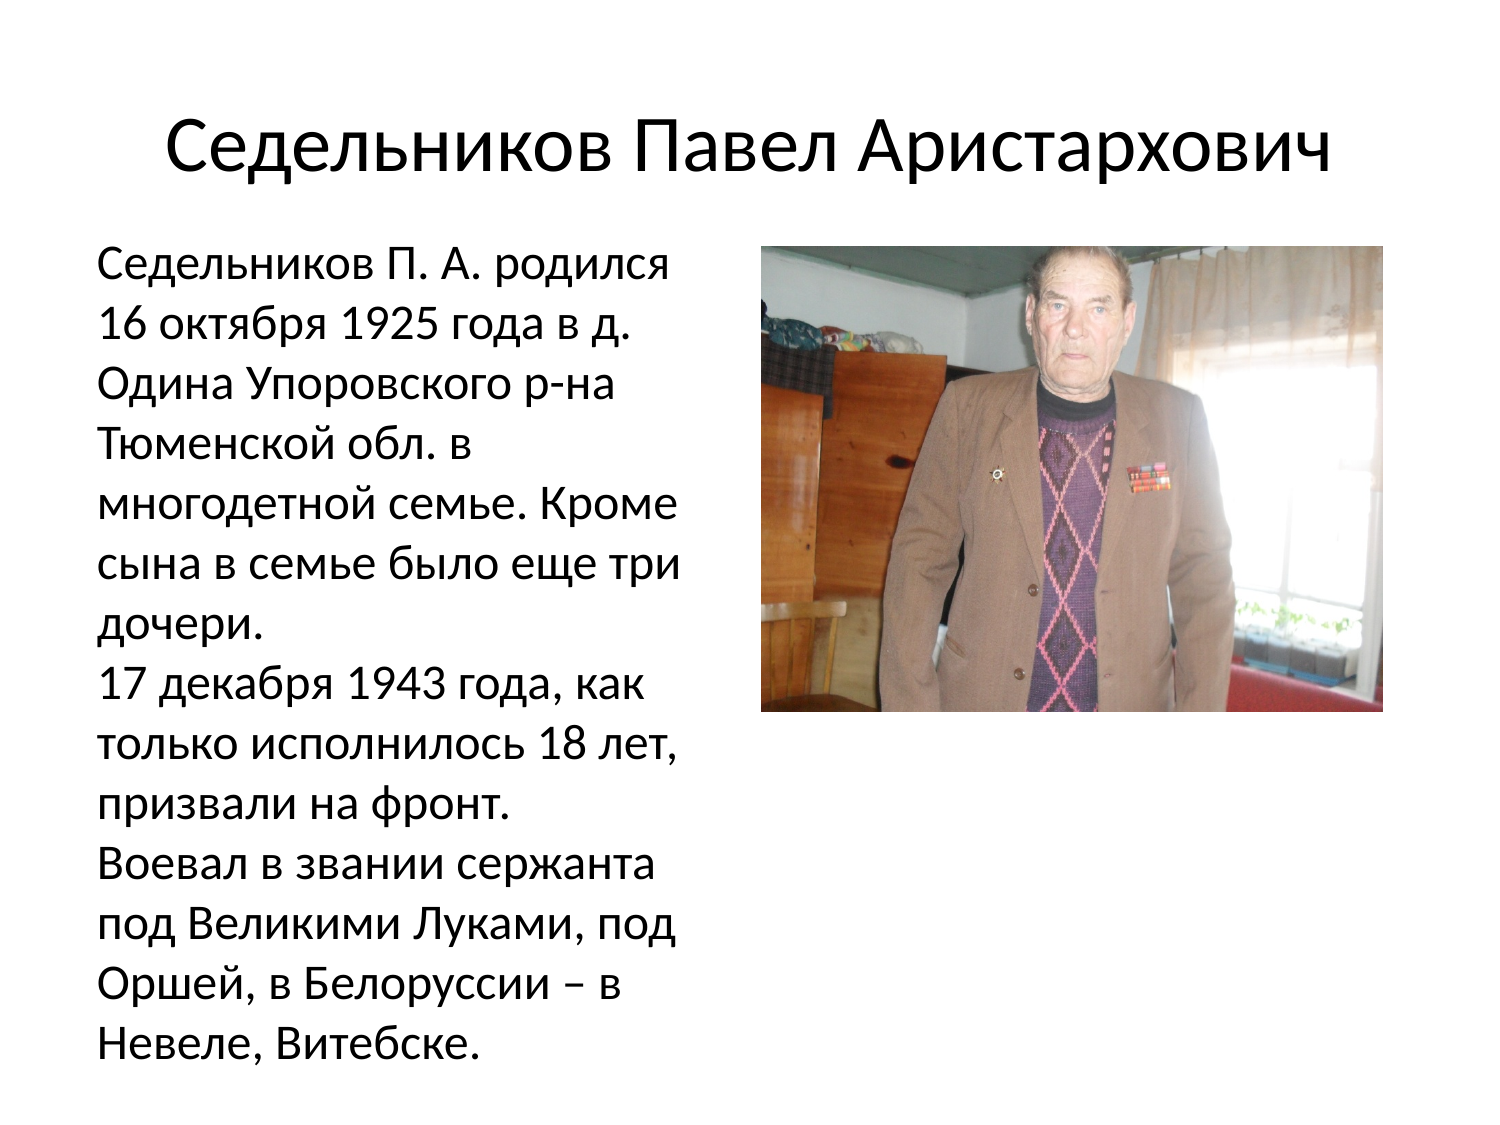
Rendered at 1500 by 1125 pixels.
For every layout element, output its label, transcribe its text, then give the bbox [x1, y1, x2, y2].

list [761, 245, 1384, 713]
text_box Седельников П. А. родился 16 октября 1925 года в д. Одина Упоровского р-на Тюменской обл. в многодетной семье. Кроме сына в семье было еще три дочери. 17 декабря 1943 года, как только исполнилось 18 лет, призвали на фронт. Воевал в звании сержанта под Великими Луками, под Оршей, в Белоруссии – в Невеле, Витебске. [82, 222, 704, 1078]
title Седельников Павел Аристархович [75, 45, 1425, 233]
